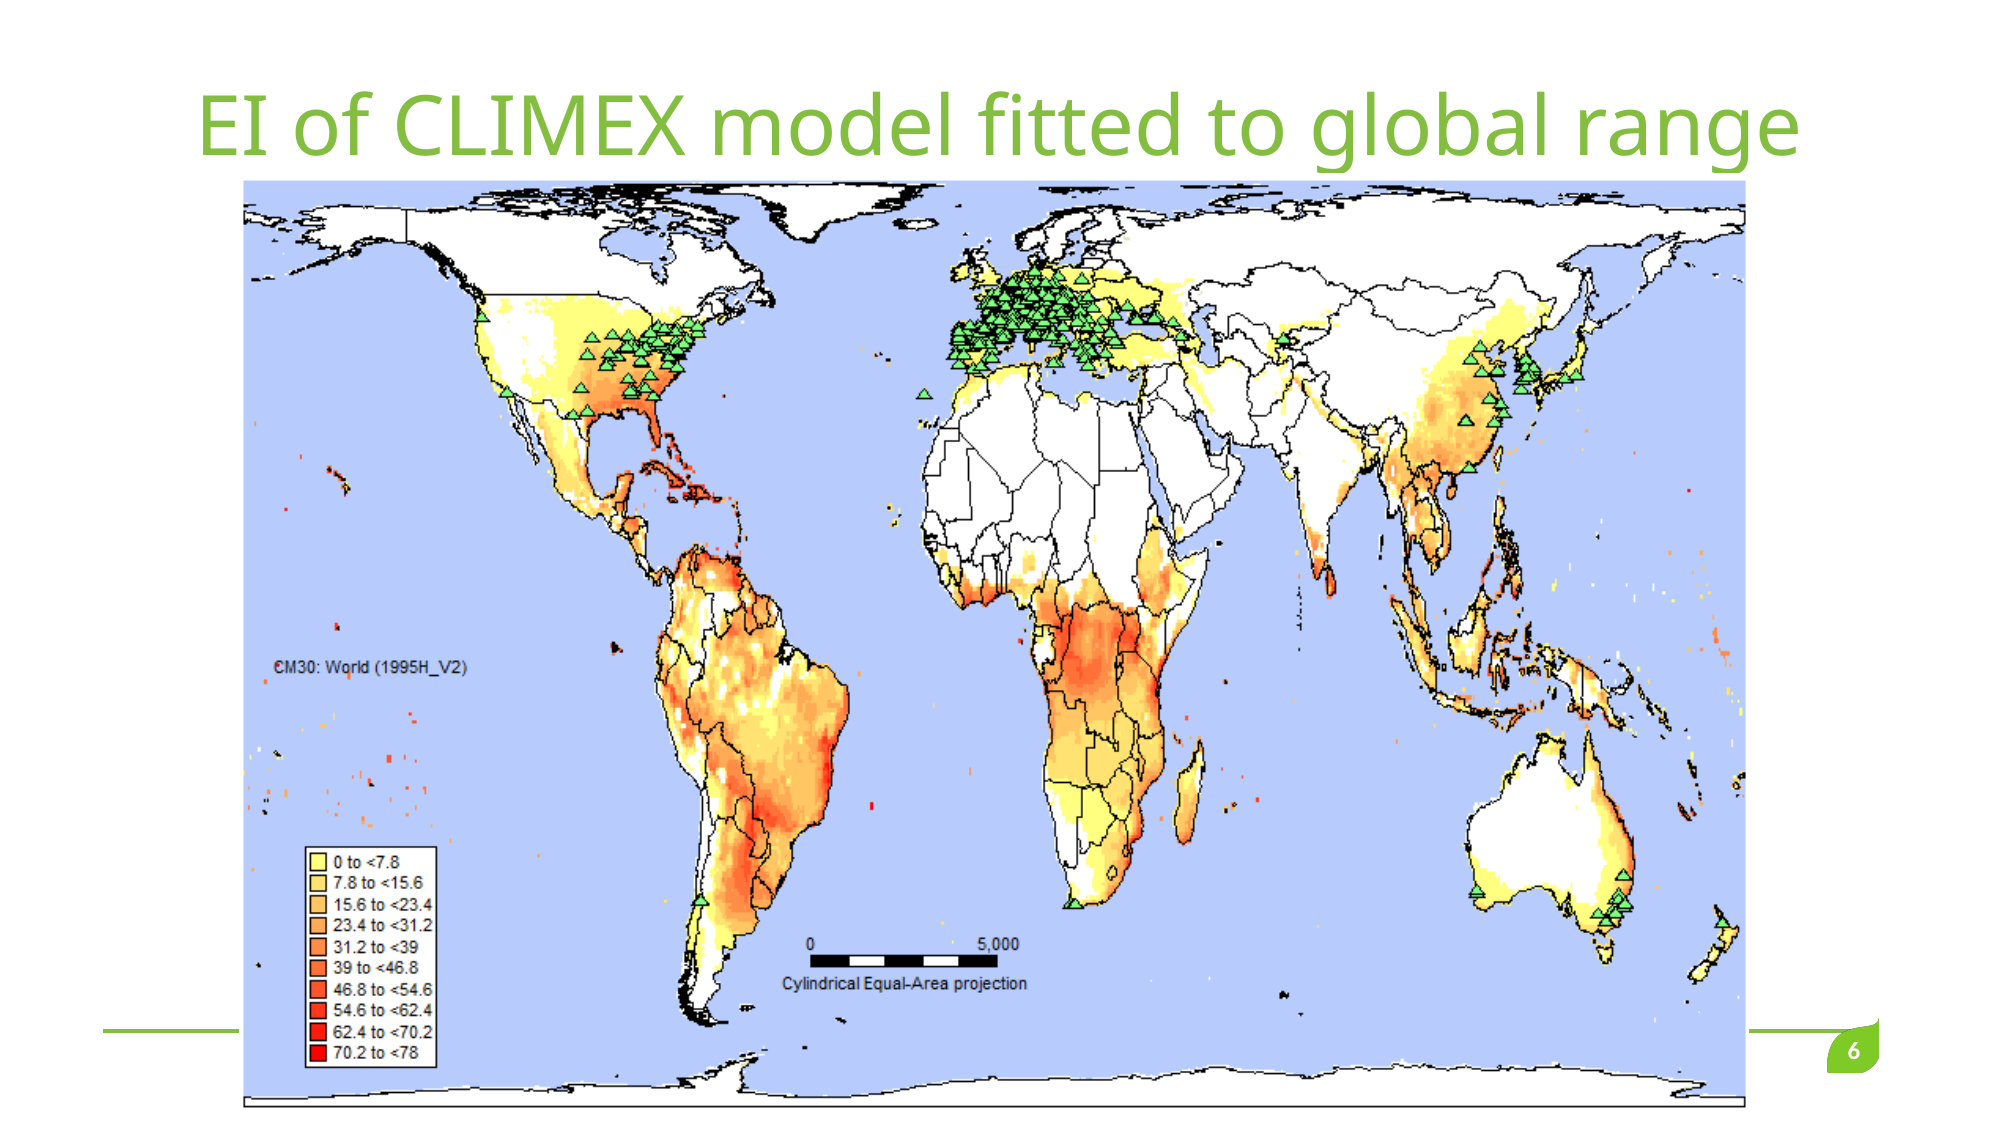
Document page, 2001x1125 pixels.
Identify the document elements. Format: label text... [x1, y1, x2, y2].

title EI of CLIMEX model fitted to global range [0, 0, 2000, 257]
picture [1827, 1018, 1879, 1073]
picture [238, 172, 1749, 1114]
